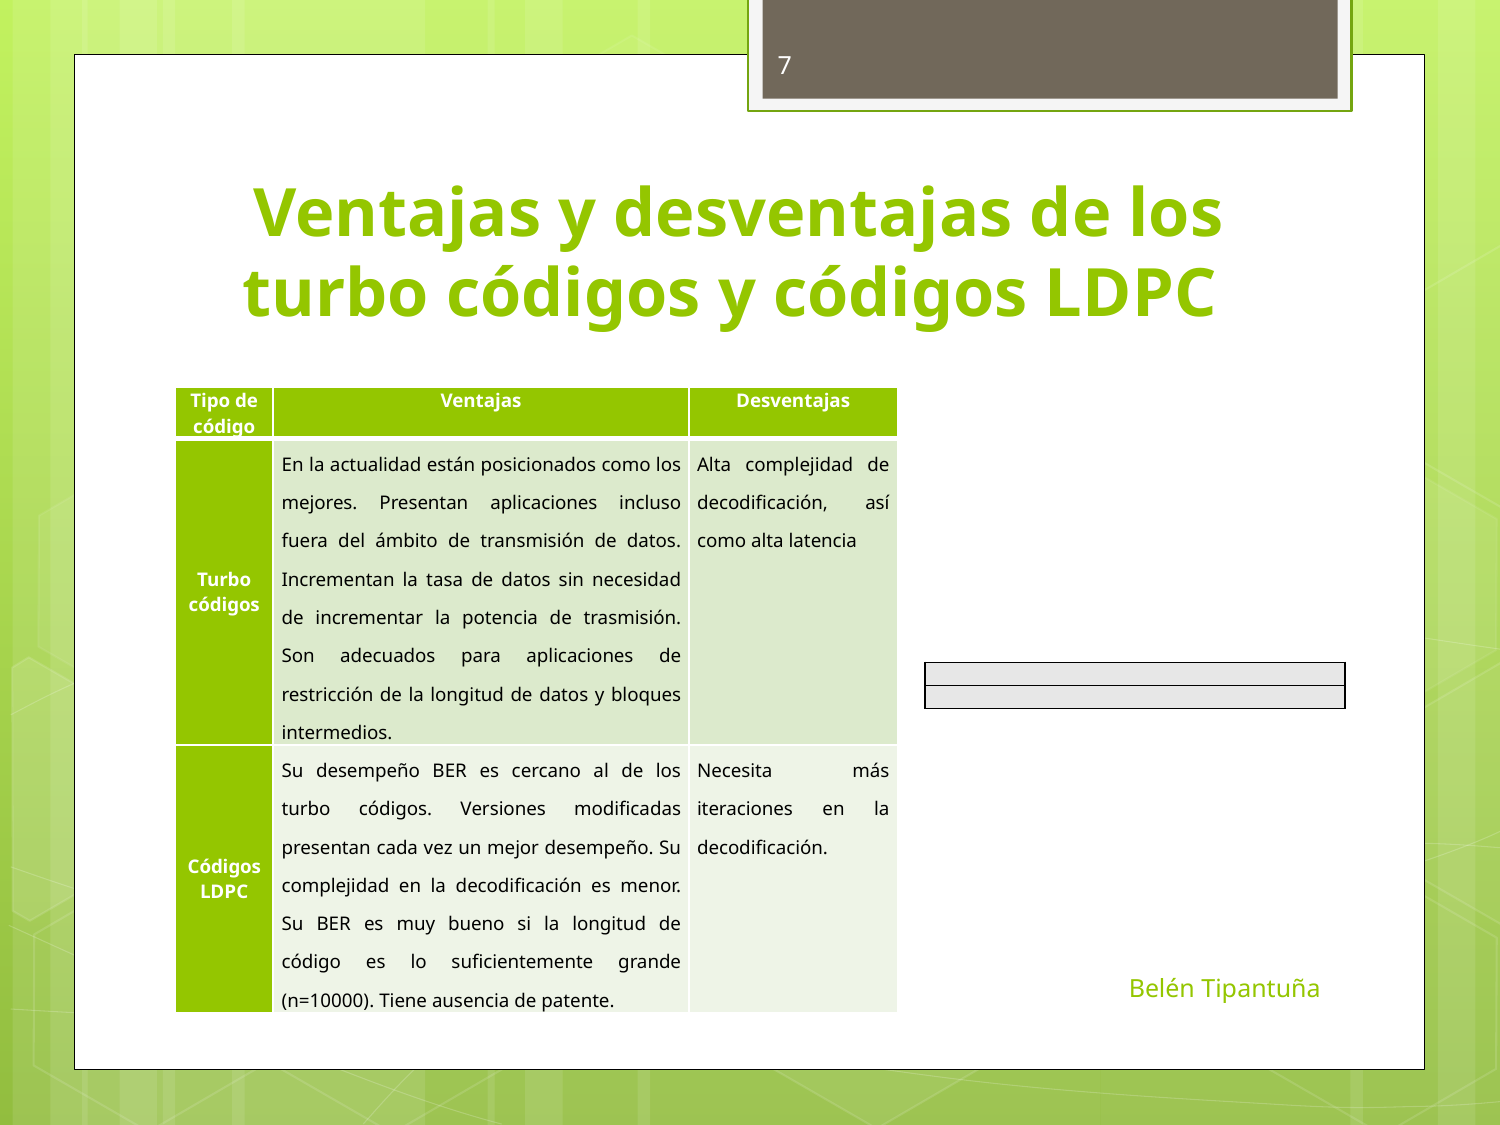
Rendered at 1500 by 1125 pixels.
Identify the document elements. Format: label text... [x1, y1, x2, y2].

table_cell En la actualidad están posicionados como los mejores. Presentan aplicaciones incluso fuera del ámbito de transmisión de datos. Incrementan la tasa de datos sin necesidad de incrementar la potencia de trasmisión. Son adecuados para aplicaciones de restricción de la longitud de datos y bloques intermedios. [274, 441, 688, 744]
footer Belén Tipantuña [761, 960, 1336, 1020]
table_cell Turbo códigos [176, 441, 272, 744]
title Ventajas y desventajas de los turbo códigos y códigos LDPC [162, 149, 1315, 338]
table_cell Códigos LDPC [176, 746, 272, 1012]
slide_number 7 [762, 36, 982, 97]
table_header Tipo de código [176, 388, 272, 436]
table_header Desventajas [690, 388, 897, 436]
table_cell Alta complejidad de decodificación, así como alta latencia [690, 441, 897, 744]
table_cell Necesita más iteraciones en la decodificación. [690, 746, 897, 1012]
table_header Ventajas [274, 388, 688, 436]
table_cell Su desempeño BER es cercano al de los turbo códigos. Versiones modificadas presentan cada vez un mejor desempeño. Su complejidad en la decodificación es menor. Su BER es muy bueno si la longitud de código es lo suficientemente grande (n=10000). Tiene ausencia de patente. [274, 746, 688, 1012]
